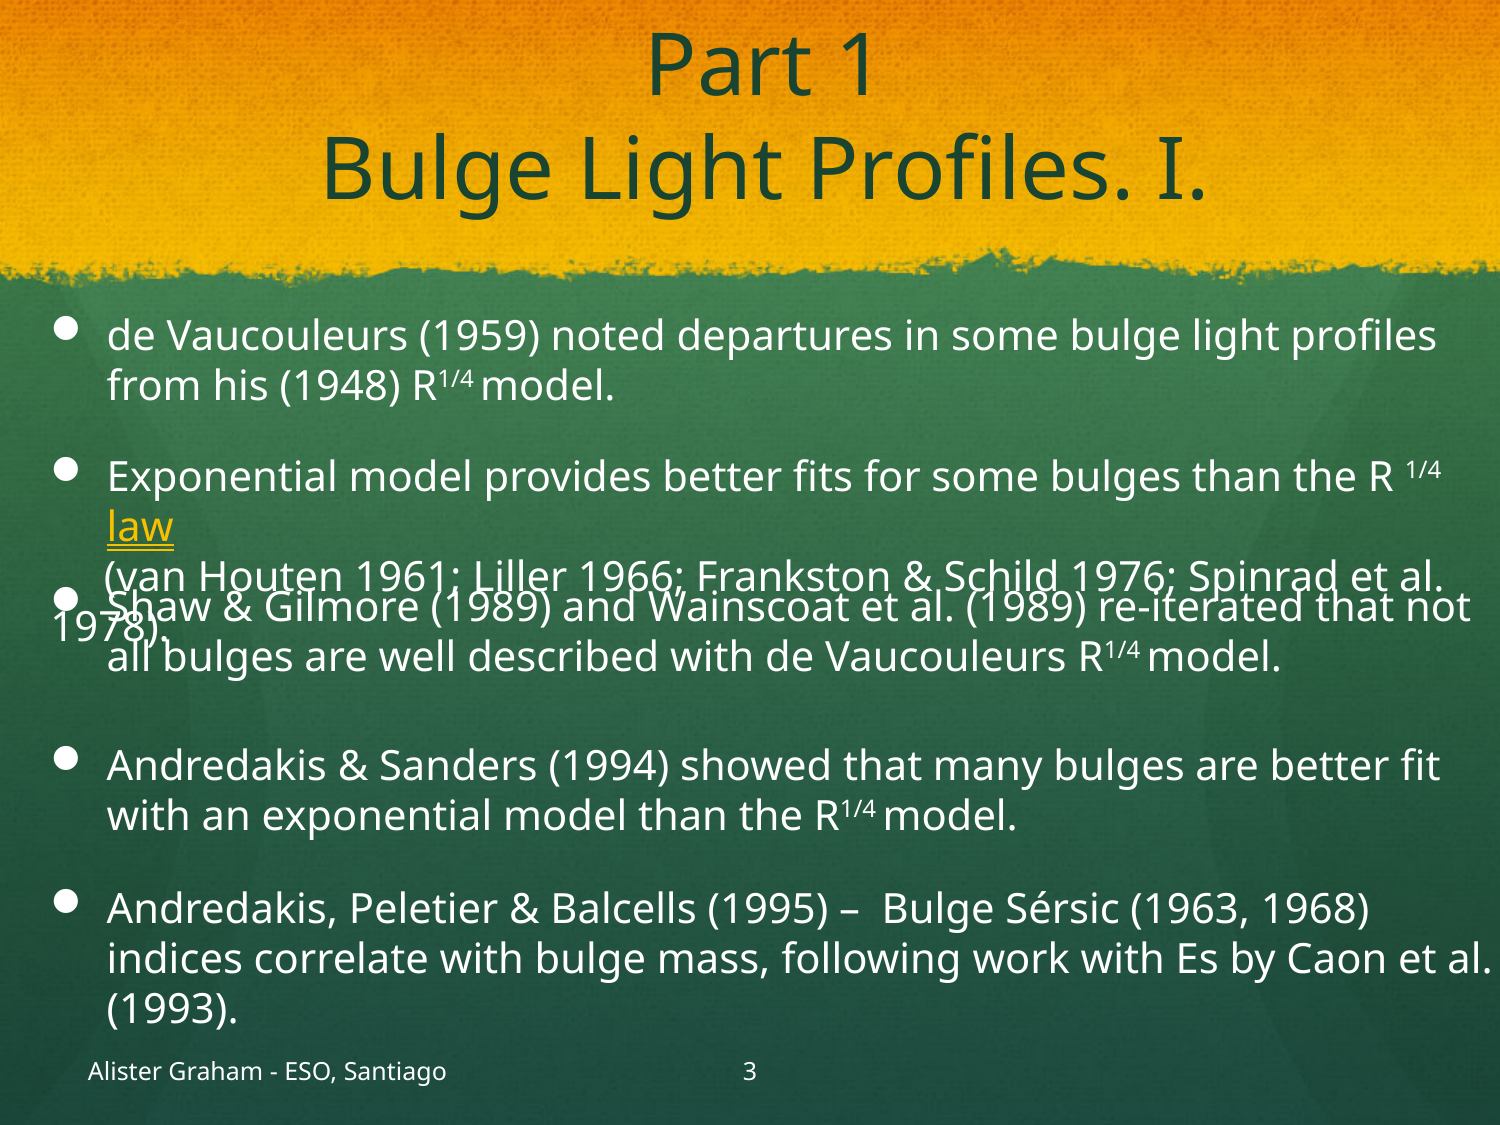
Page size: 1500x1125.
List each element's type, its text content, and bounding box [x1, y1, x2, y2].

list Andredakis, Peletier & Balcells (1995) – Bulge Sérsic (1963, 1968) indices correlate with bulge mass, following work with Es by Caon et al. (1993). [35, 874, 1500, 1014]
title Part 1 Bulge Light Profiles. I. [150, 0, 1381, 225]
text_box Shaw & Gilmore (1989) and Wainscoat et al. (1989) re-iterated that not all bulges are well described with de Vaucouleurs R1/4 model. [35, 572, 1500, 706]
text_box Exponential model provides better fits for some bulges than the R 1/4 law (van Houten 1961; Liller 1966; Frankston & Schild 1976; Spinrad et al. 1978). [35, 441, 1500, 569]
text_box Andredakis & Sanders (1994) showed that many bulges are better fit with an exponential model than the R1/4 model. [35, 731, 1500, 855]
footer Alister Graham - ESO, Santiago [72, 1042, 548, 1103]
picture [0, 0, 1500, 1125]
text_box de Vaucouleurs (1959) noted departures in some bulge light profiles from his (1948) R1/4 model. [35, 301, 1500, 433]
slide_number 2 [706, 1042, 794, 1103]
